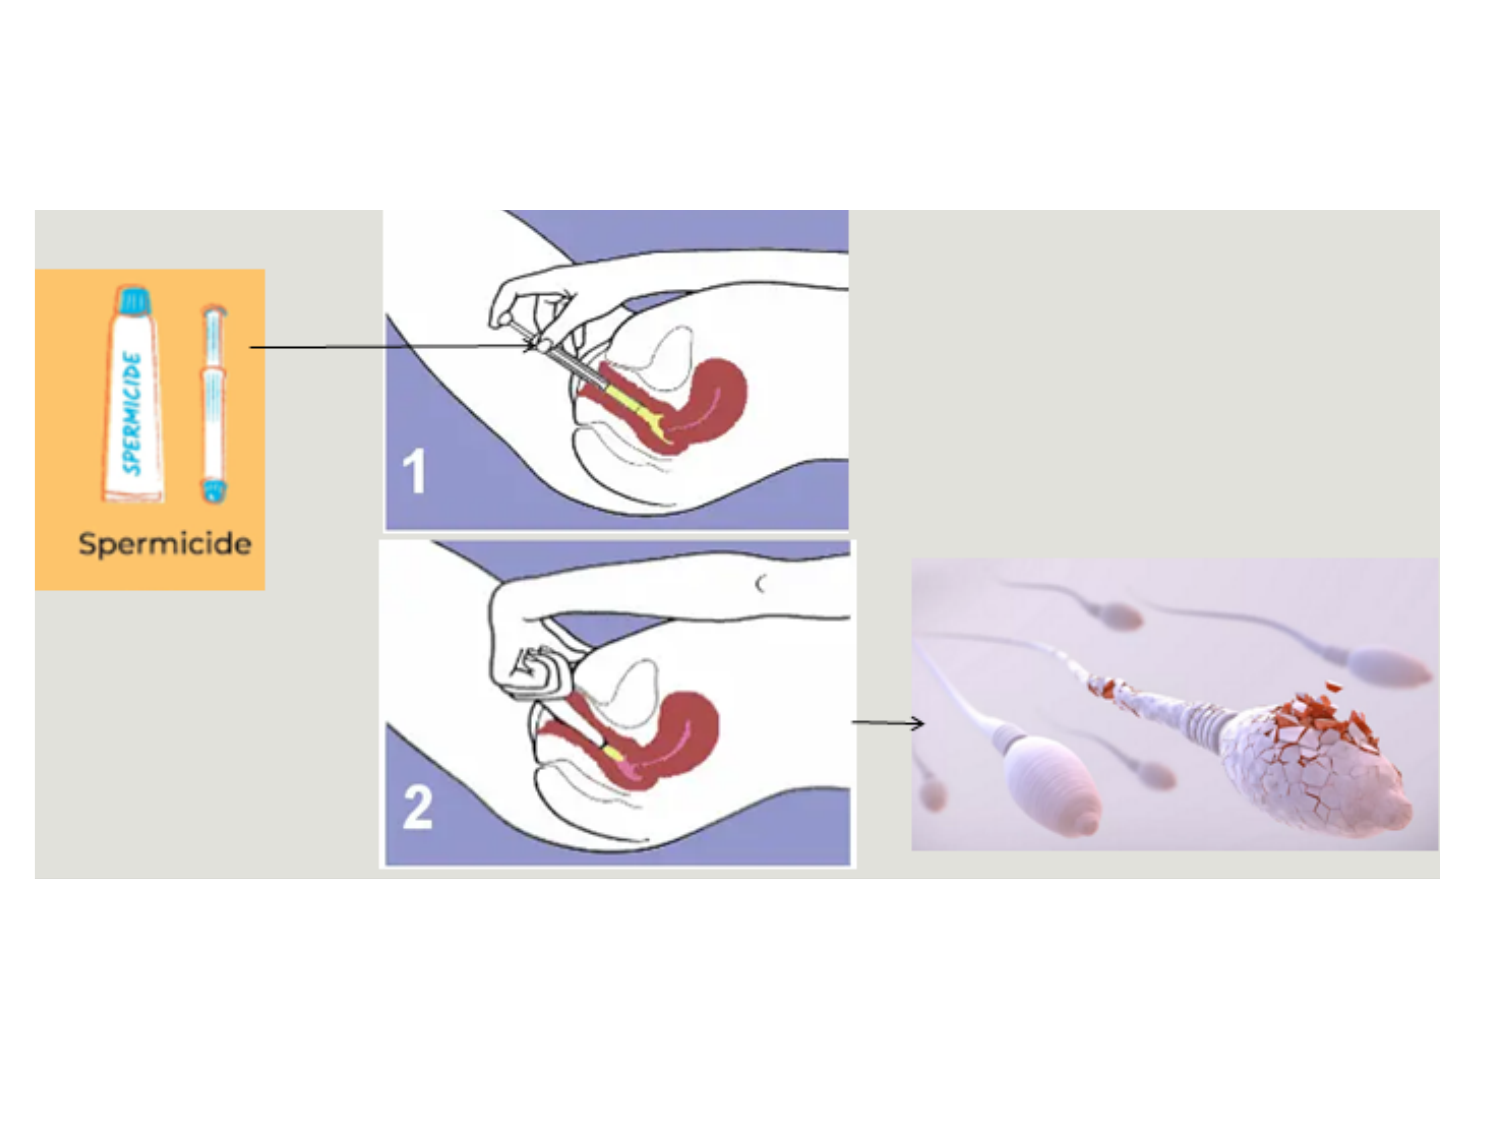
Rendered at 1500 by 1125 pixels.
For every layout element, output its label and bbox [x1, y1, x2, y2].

list [34, 210, 1441, 880]
